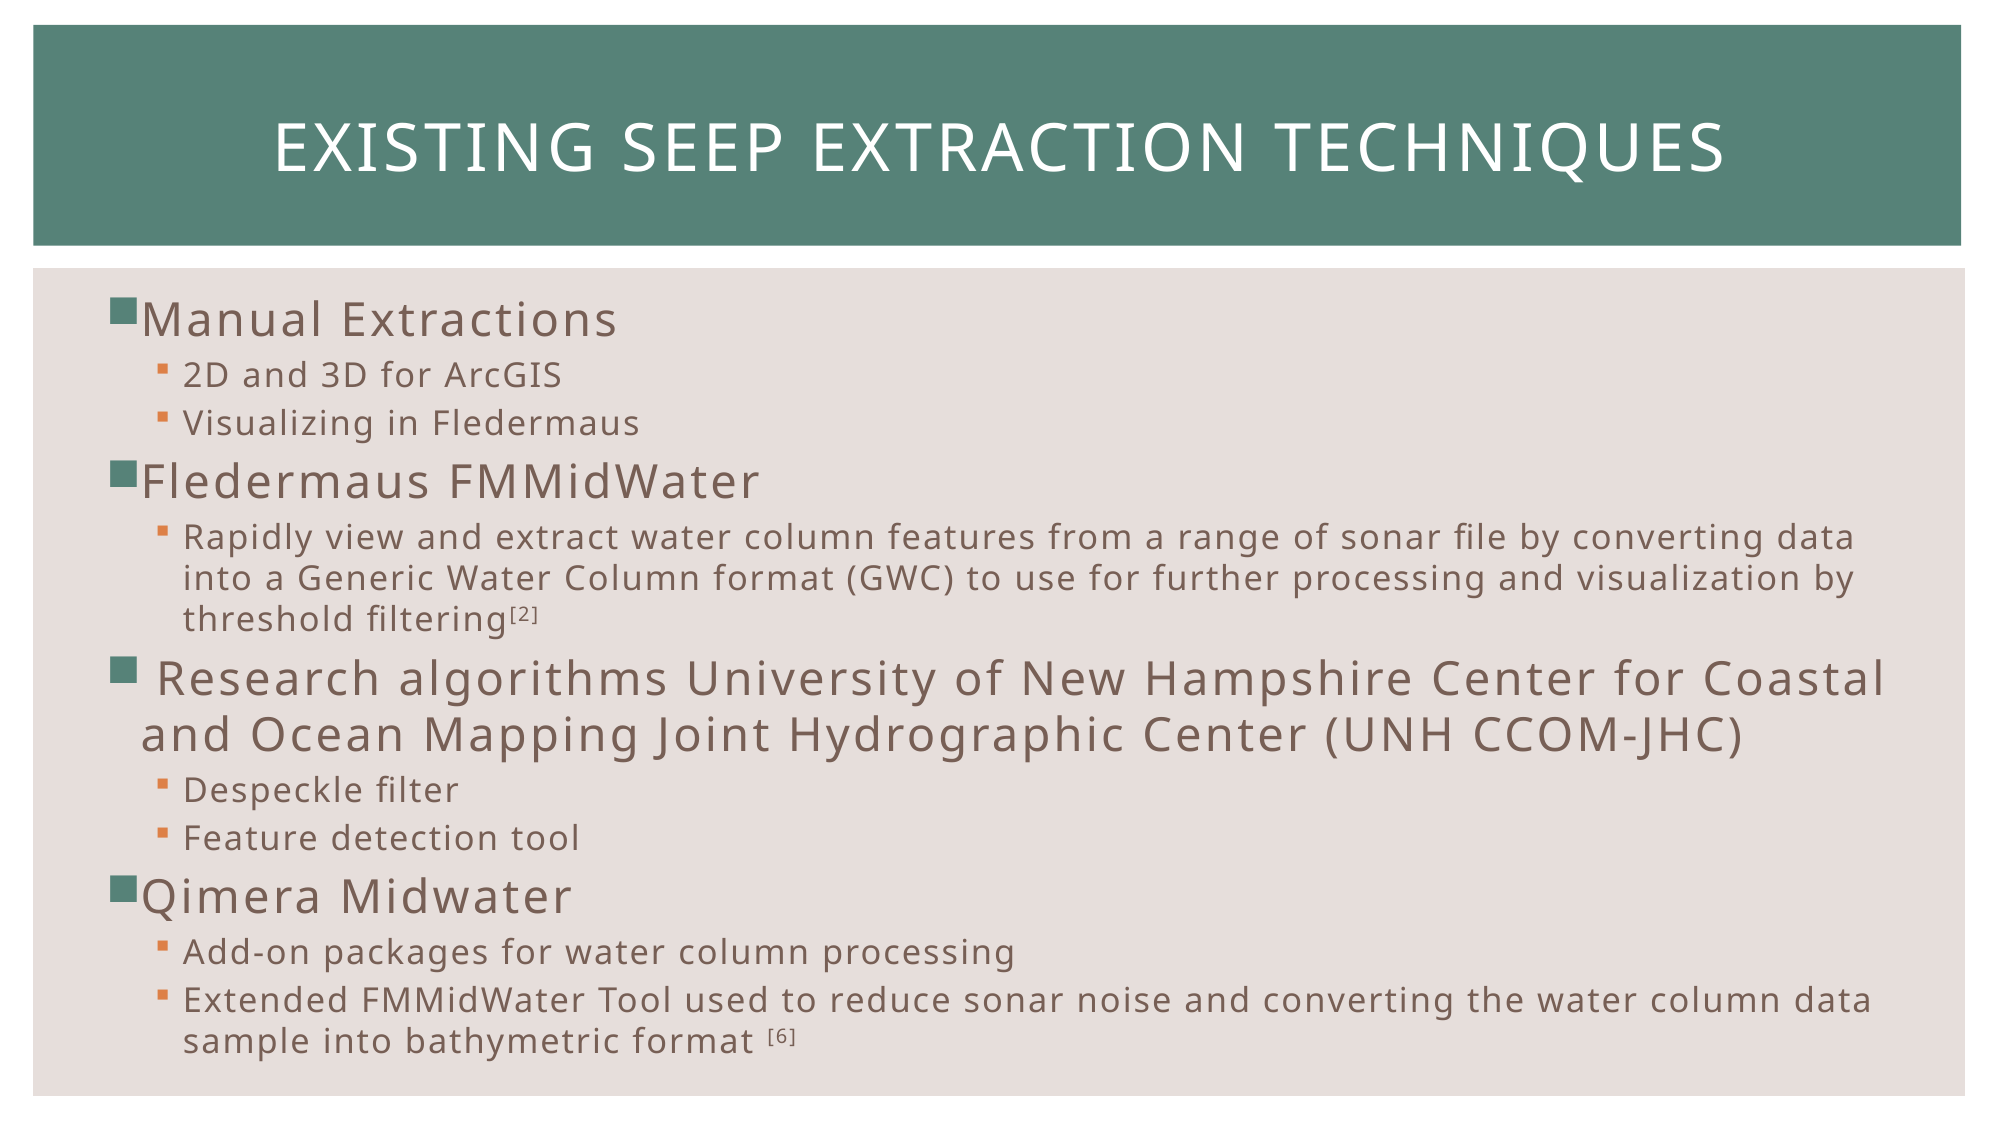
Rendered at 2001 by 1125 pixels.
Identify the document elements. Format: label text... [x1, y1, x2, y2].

list Manual Extractions 2D and 3D for ArcGIS Visualizing in Fledermaus Fledermaus FMMidWater Rapidly view and extract water column features from a range of sonar file by converting data into a Generic Water Column format (GWC) to use for further processing and visualization by threshold filtering[2] Research algorithms University of New Hampshire Center for Coastal and Ocean Mapping Joint Hydrographic Center (UNH CCOM-JHC) Despeckle filter Feature detection tool Qimera Midwater Add-on packages for water column processing Extended FMMidWater Tool used to reduce sonar noise and converting the water column data sample into bathymetric format [6] [83, 281, 1923, 1092]
title Existing seep extraction techniques [83, 58, 1917, 232]
